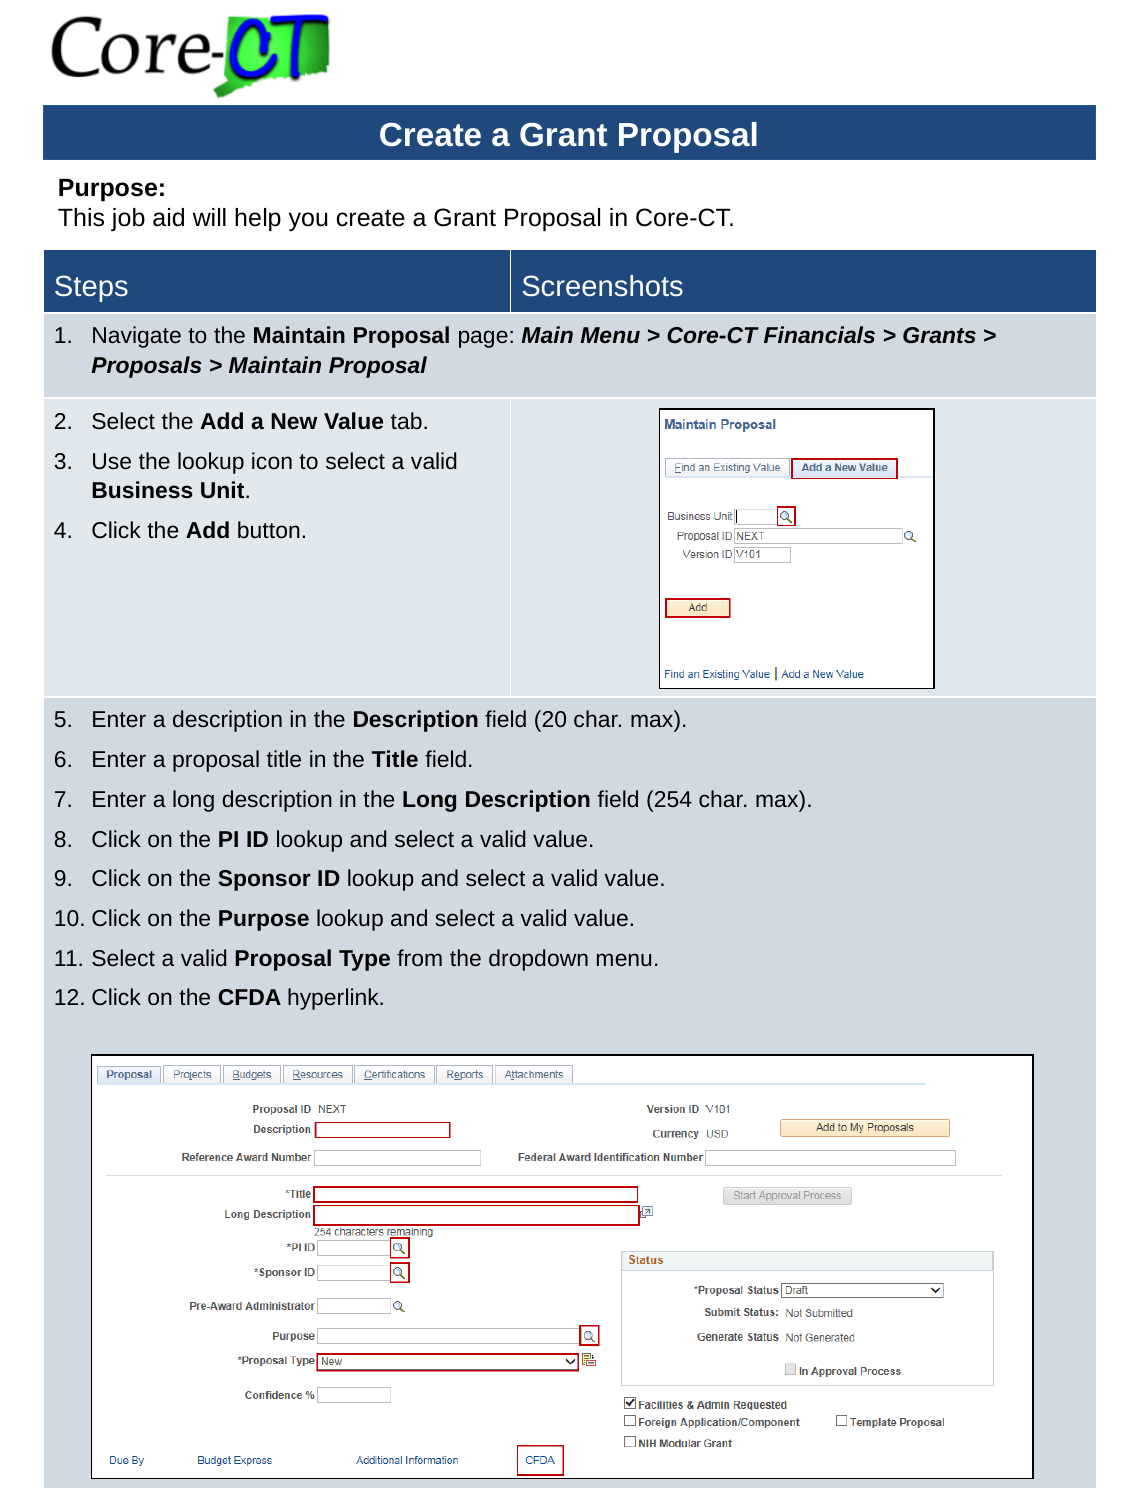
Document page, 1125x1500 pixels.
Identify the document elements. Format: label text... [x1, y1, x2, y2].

table_cell [511, 399, 1096, 696]
table_cell Select the Add a New Value tab. Use the lookup icon to select a valid Business Unit. Click the Add button. [44, 399, 510, 696]
table_cell Navigate to the Maintain Proposal page: Main Menu > Core-CT Financials > Grants > Proposals > Maintain Proposal [44, 314, 1096, 397]
table_header Steps [44, 250, 510, 312]
text_box Purpose: This job aid will help you create a Grant Proposal in Core-CT. [43, 164, 1082, 239]
text_box Create a Grant Proposal [43, 105, 1096, 160]
picture [92, 1055, 1033, 1479]
table_cell Enter a description in the Description field (20 char. max). Enter a proposal title in the Title field. Enter a long description in the Long Description field (254 char. max). Click on the PI ID lookup and select a valid value. Click on the Sponsor ID lookup and select a valid value. Click on the Purpose lookup and select a valid value. Select a valid Proposal Type from the dropdown menu. Click on the CFDA hyperlink. [44, 698, 1096, 1488]
table_header Screenshots [511, 250, 1096, 312]
picture [45, 9, 334, 99]
picture [660, 409, 934, 689]
